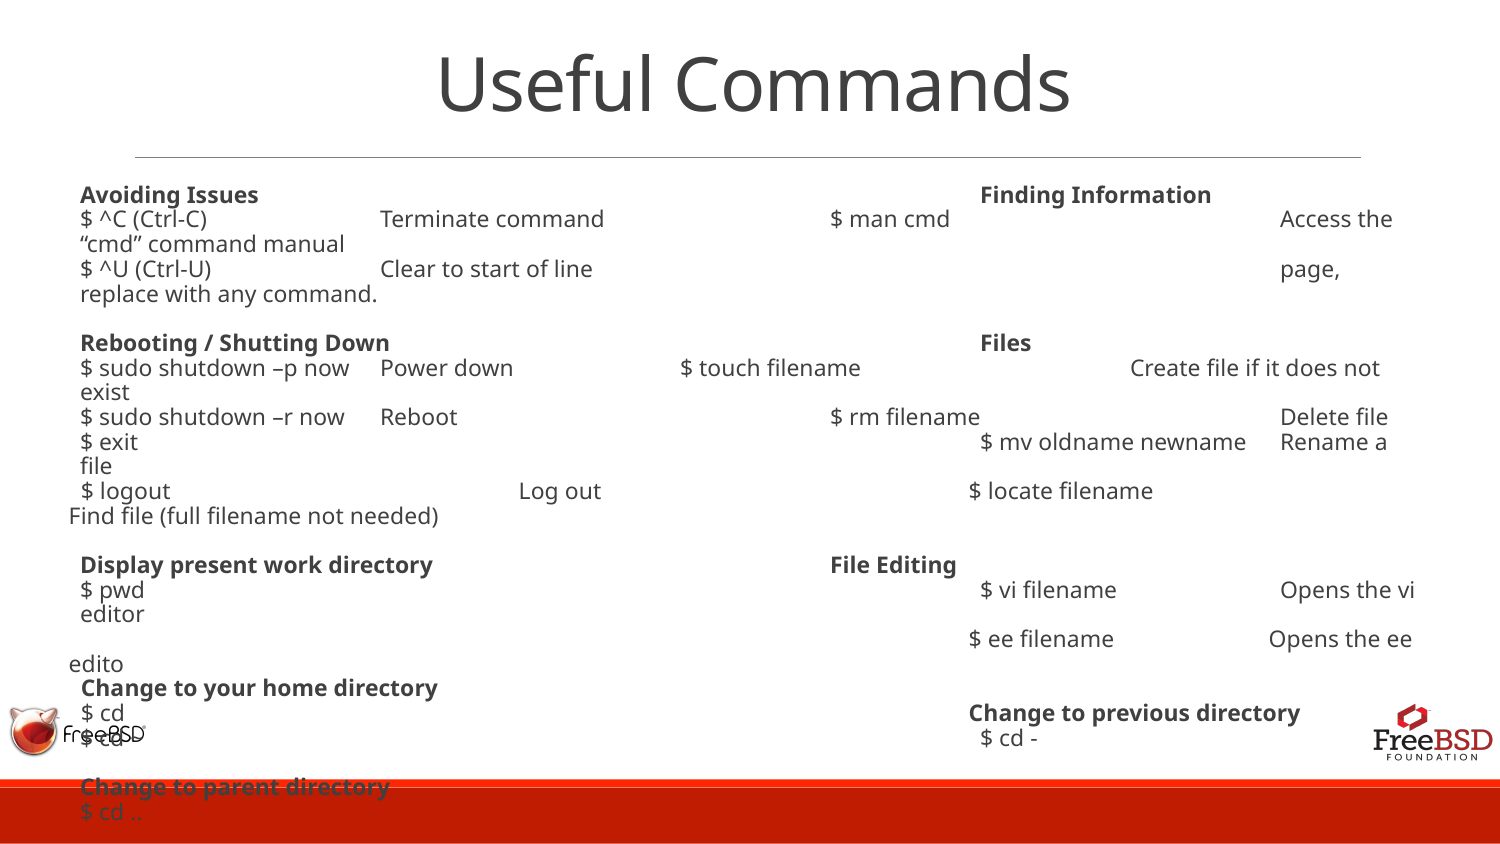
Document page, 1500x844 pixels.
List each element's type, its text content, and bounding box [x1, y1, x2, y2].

picture [0, 698, 146, 766]
list Avoiding Issues Finding Information $ ^C (Ctrl-C) Terminate command $ man cmd Access the “cmd” command manual $ ^U (Ctrl-U) Clear to start of line page, replace with any command. Rebooting / Shutting Down Files $ sudo shutdown –p now Power down $ touch filename Create file if it does not exist $ sudo shutdown –r now Reboot $ rm filename Delete file $ exit $ mv oldname newname Rename a file $ logout Log out $ locate filename Find file (full filename not needed) Display present work directory File Editing $ pwd $ vi filename Opens the vi editor $ ee filename Opens the ee edito Change to your home directory $ cd Change to previous directory $ cd ~ $ cd - Change to parent directory $ cd .. [68, 176, 1423, 704]
title Useful Commands [135, 35, 1373, 143]
